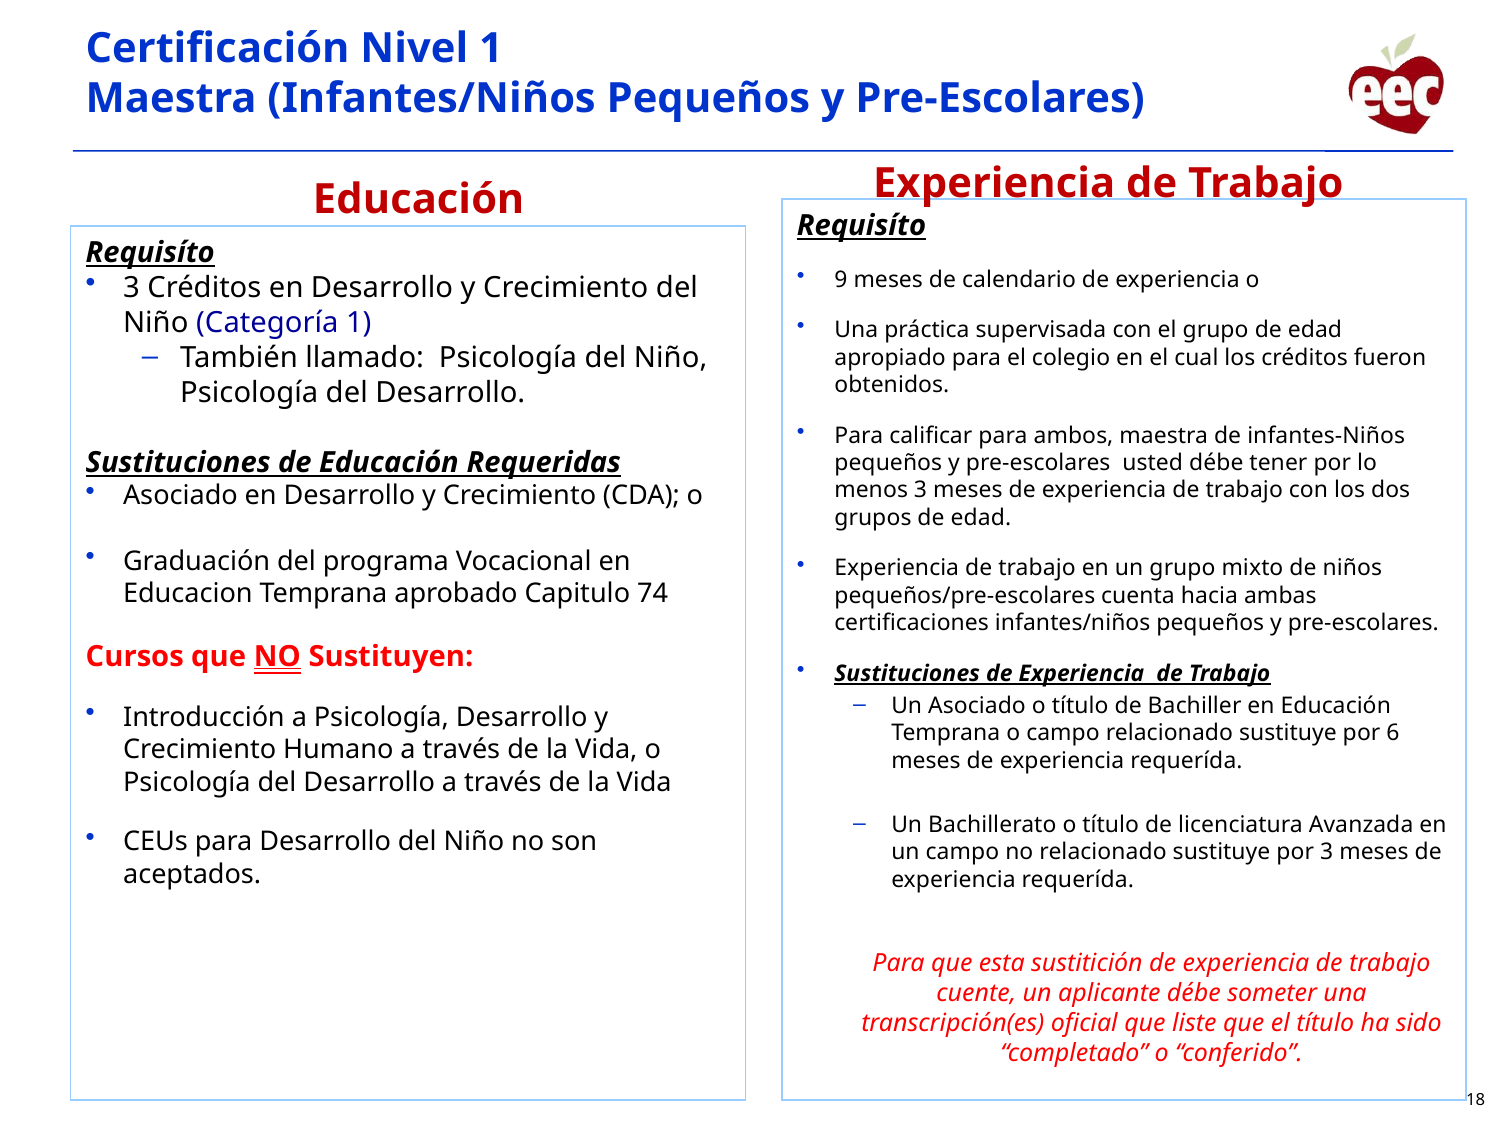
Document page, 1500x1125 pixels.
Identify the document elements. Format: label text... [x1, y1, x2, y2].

slide_number 18 [1182, 1081, 1500, 1125]
list Requisíto 9 meses de calendario de experiencia o Una práctica supervisada con el grupo de edad apropiado para el colegio en el cual los créditos fueron obtenidos. Para calificar para ambos, maestra de infantes-Niños pequeños y pre-escolares usted débe tener por lo menos 3 meses de experiencia de trabajo con los dos grupos de edad. Experiencia de trabajo en un grupo mixto de niños pequeños/pre-escolares cuenta hacia ambas certificaciones infantes/niños pequeños y pre-escolares. Sustituciones de Experiencia de Trabajo Un Asociado o título de Bachiller en Educación Temprana o campo relacionado sustituye por 6 meses de experiencia requerída. Un Bachillerato o título de licenciatura Avanzada en un campo no relacionado sustituye por 3 meses de experiencia requerída. Para que esta sustitición de experiencia de trabajo cuente, un aplicante débe someter una transcripción(es) oficial que liste que el título ha sido “completado” o “conferido”. [781, 198, 1467, 1101]
text_box Educación [92, 164, 746, 230]
picture [1342, 29, 1451, 138]
title Certificación Nivel 1 Maestra (Infantes/Niños Pequeños y Pre-Escolares) [70, 47, 1340, 129]
list Requisíto 3 Créditos en Desarrollo y Crecimiento del Niño (Categoría 1) También llamado: Psicología del Niño, Psicología del Desarrollo. Sustituciones de Educación Requeridas Asociado en Desarrollo y Crecimiento (CDA); o Graduación del programa Vocacional en Educacion Temprana aprobado Capitulo 74 Cursos que NO Sustituyen: Introducción a Psicología, Desarrollo y Crecimiento Humano a través de la Vida, o Psicología del Desarrollo a través de la Vida CEUs para Desarrollo del Niño no son aceptados. [70, 225, 746, 1101]
text_box Experiencia de Trabajo [781, 148, 1436, 214]
